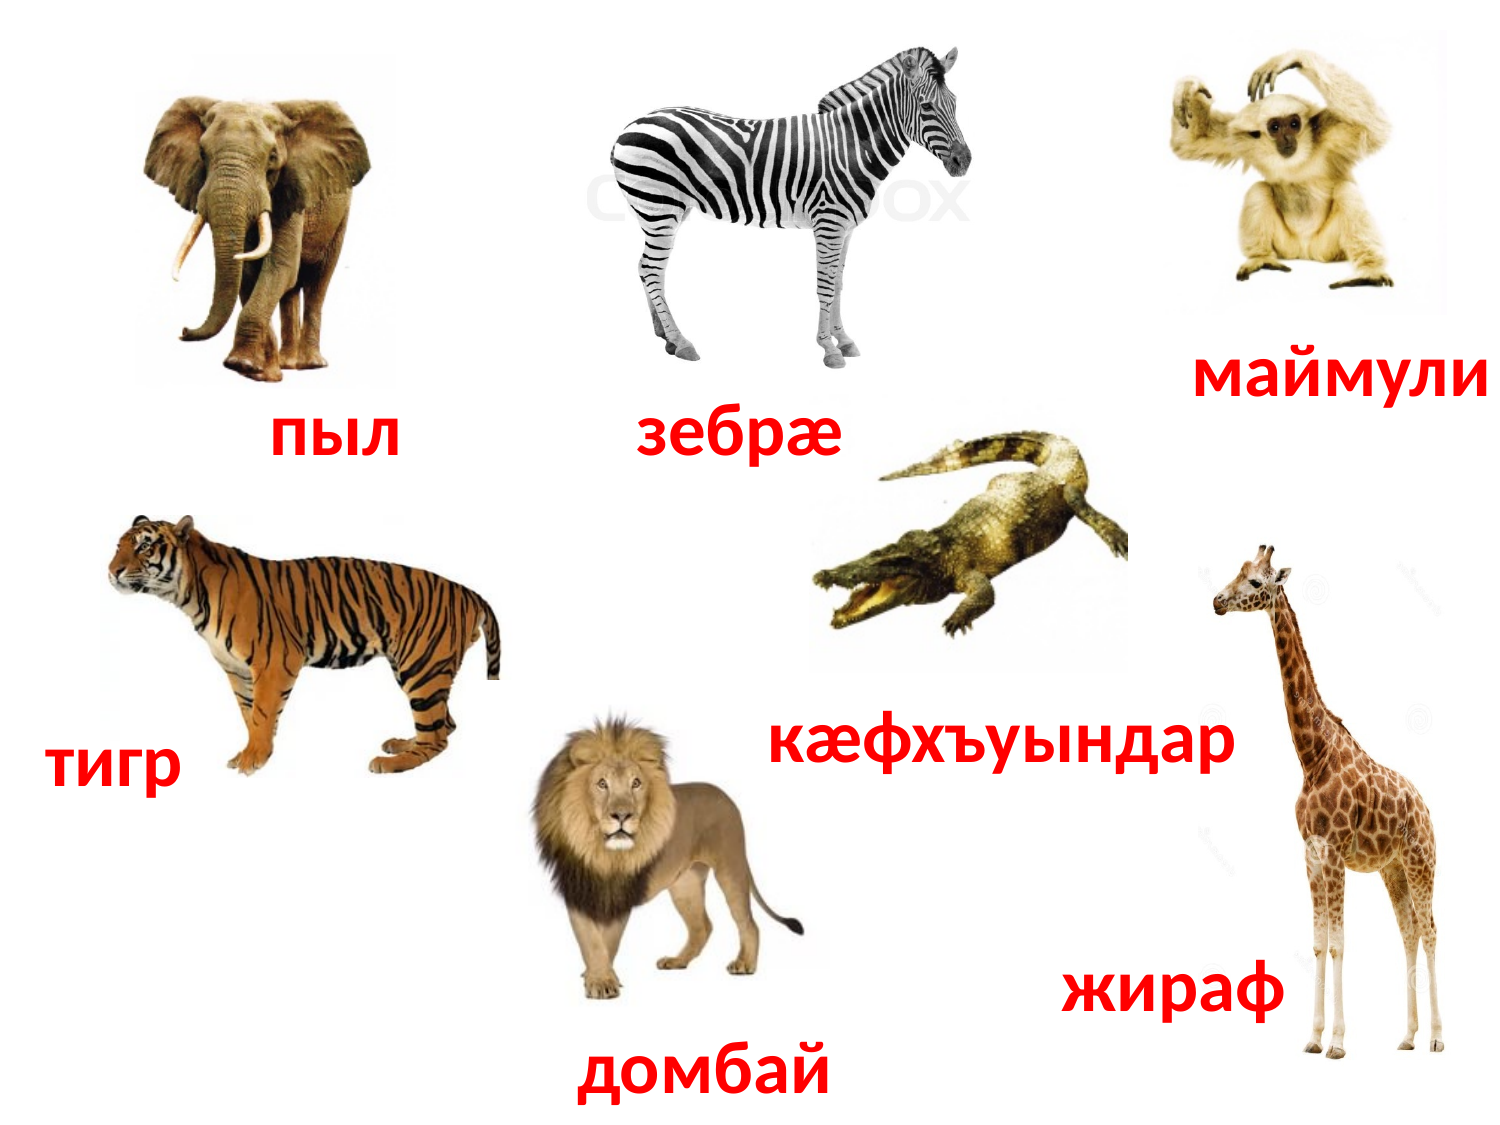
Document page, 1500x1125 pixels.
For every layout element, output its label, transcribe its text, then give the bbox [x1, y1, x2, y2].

text_box пыл [254, 373, 418, 479]
text_box зебрæ [621, 404, 803, 479]
picture [135, 54, 396, 389]
picture [1198, 514, 1471, 1078]
picture [584, 30, 1129, 673]
text_box домбай [562, 1011, 848, 1117]
picture [100, 514, 842, 1017]
text_box кæфхъуындар [846, 680, 1193, 786]
text_box тигр [30, 704, 215, 809]
text_box маймули [1176, 314, 1500, 420]
text_box жираф [1046, 928, 1193, 1034]
picture [1163, 30, 1448, 315]
